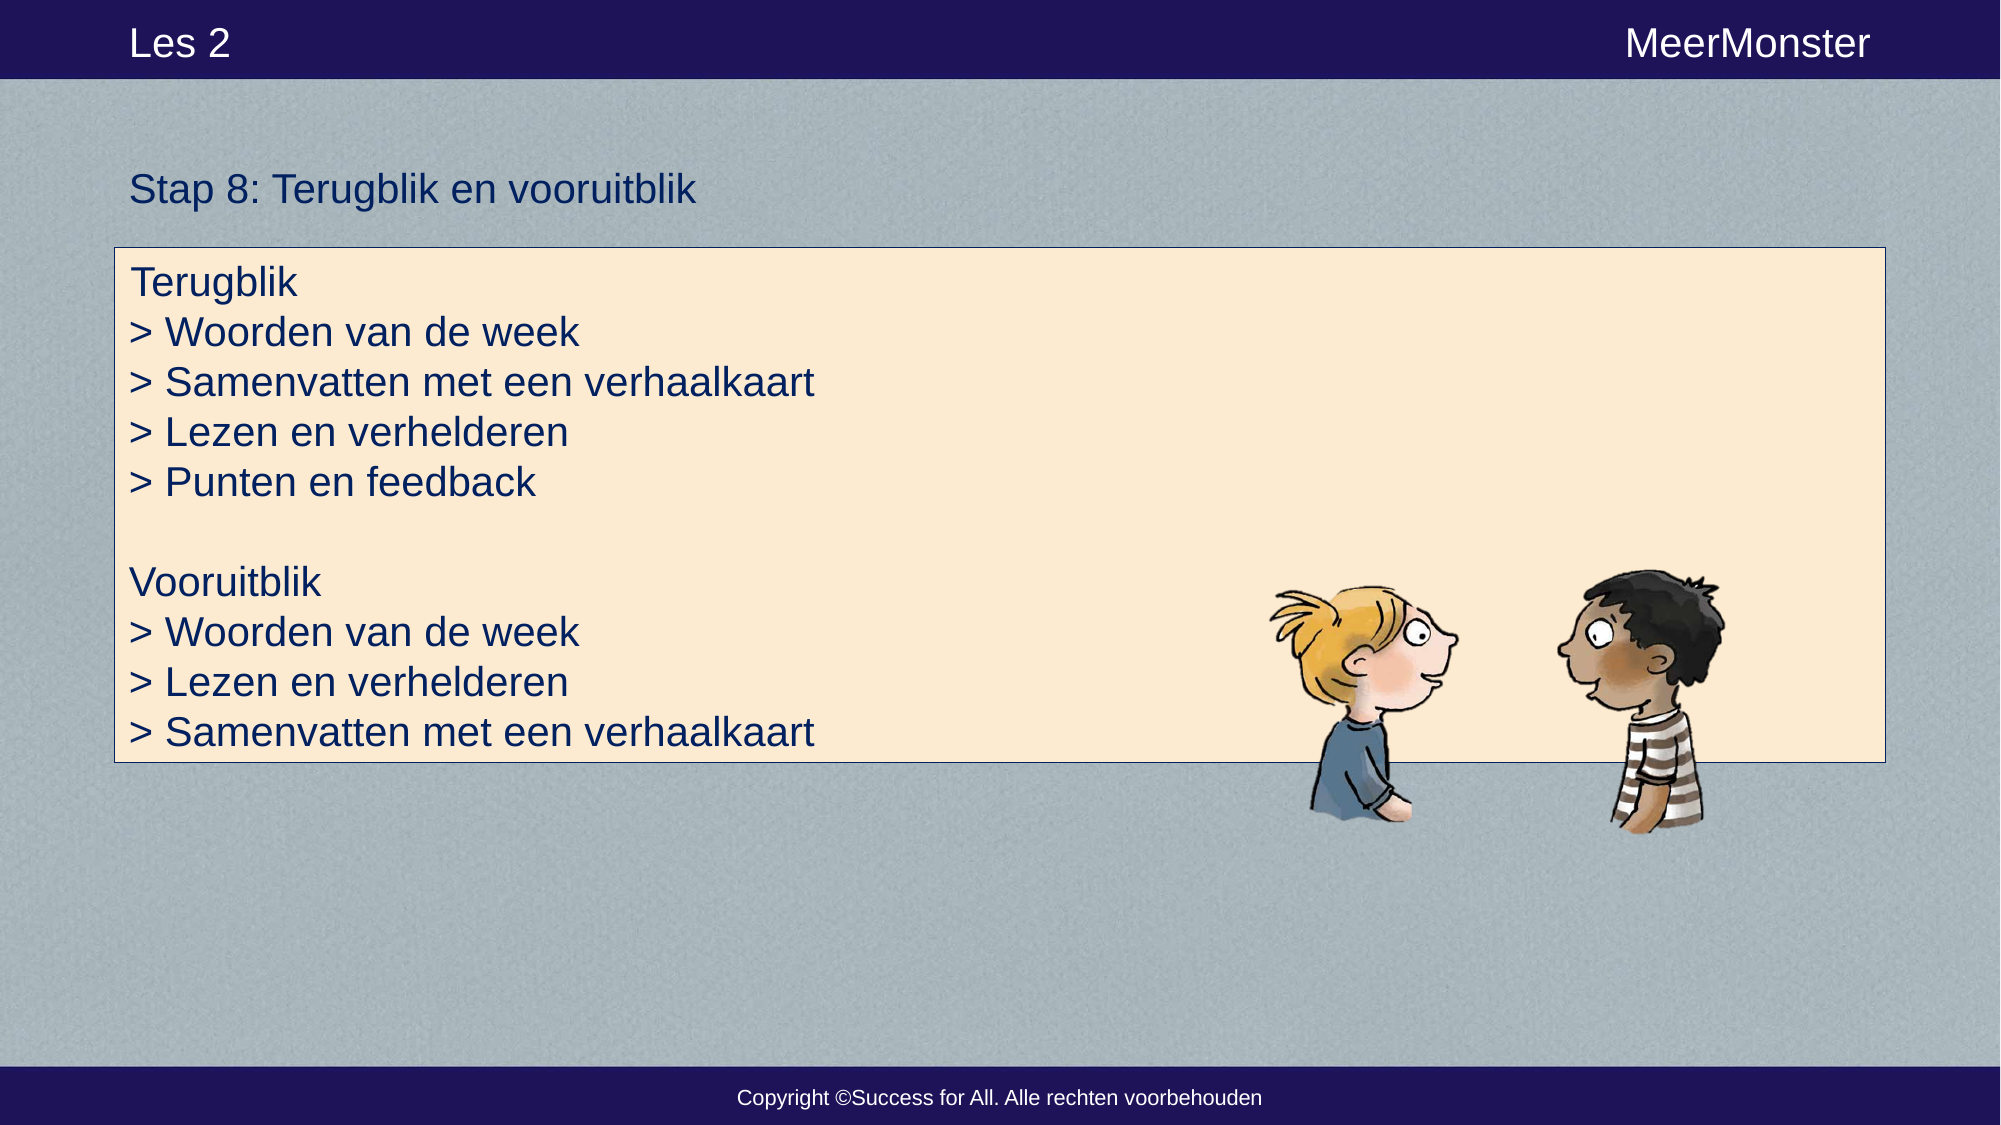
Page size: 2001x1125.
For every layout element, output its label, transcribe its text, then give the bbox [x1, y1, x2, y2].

text_box Copyright ©Success for All. Alle rechten voorbehouden [0, 1076, 2000, 1125]
text_box MeerMonster [999, 8, 1886, 73]
text_box Stap 8: Terugblik en vooruitblik [114, 154, 907, 220]
text_box Les 2 [114, 8, 354, 73]
picture [0, 0, 2001, 1125]
text_box Terugblik > Woorden van de week > Samenvatten met een verhaalkaart > Lezen en verhelderen > Punten en feedback Vooruitblik > Woorden van de week > Lezen en verhelderen > Samenvatten met een verhaalkaart [114, 247, 1886, 763]
